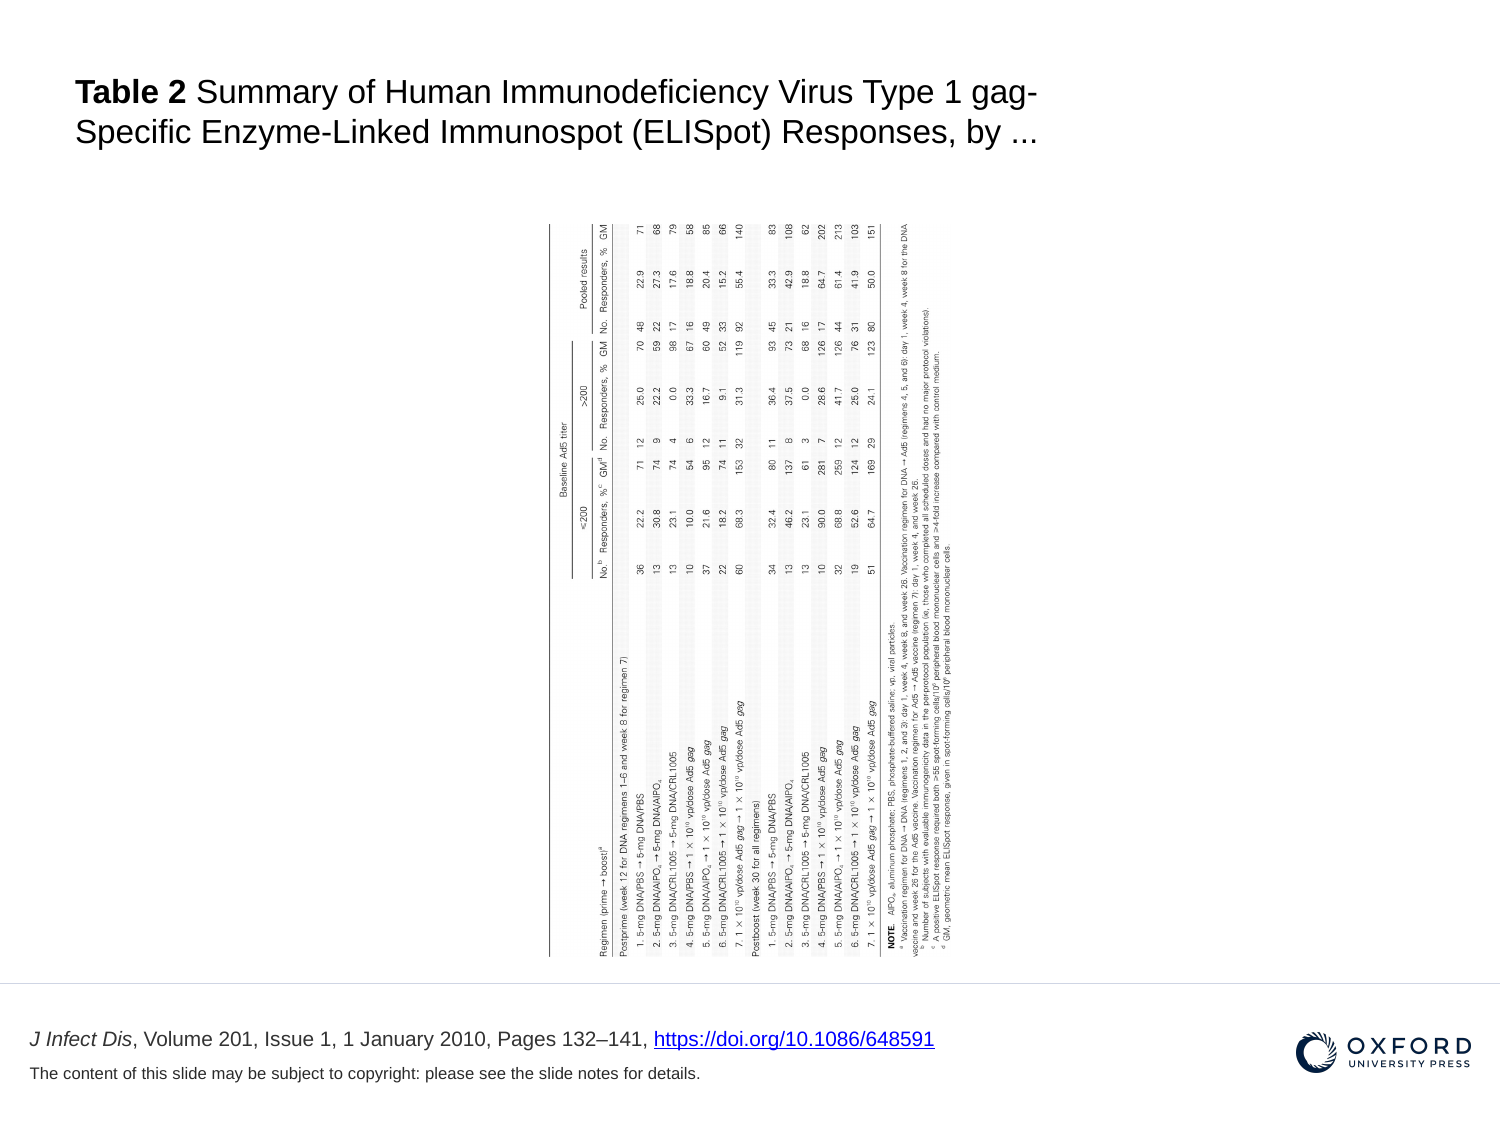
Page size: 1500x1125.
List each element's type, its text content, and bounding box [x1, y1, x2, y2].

picture [549, 224, 951, 957]
footer J Infect Dis, Volume 201, Issue 1, 1 January 2010, Pages 132–141, https://doi.org/10.1086/648591 The content of this slide may be subject to copyright: please see the slide notes for details. [0, 983, 1260, 1125]
picture [1296, 1032, 1471, 1073]
title Table 2 Summary of Human Immunodeficiency Virus Type 1 gag-Specific Enzyme-Linked Immunospot (ELISpot) Responses, by ... [75, 69, 1078, 171]
